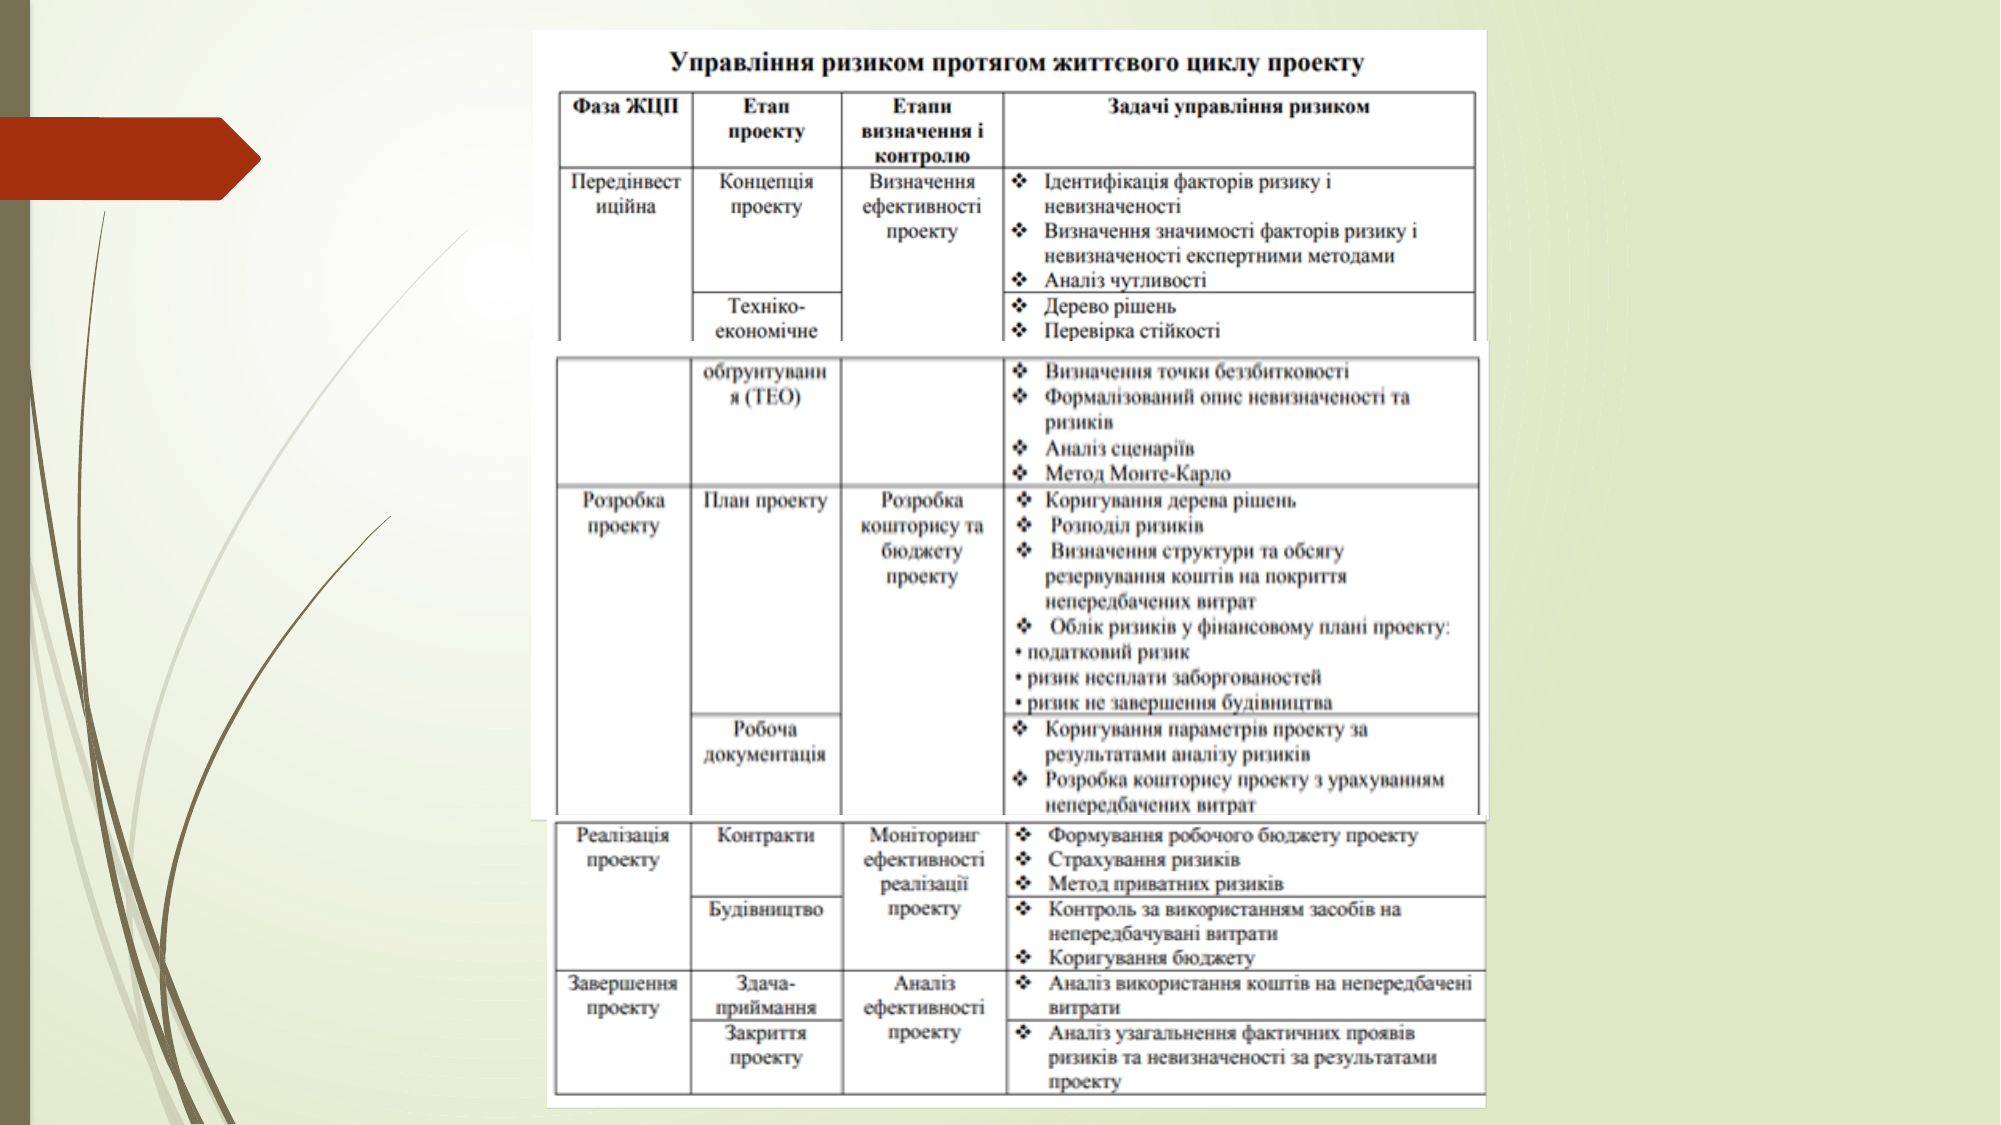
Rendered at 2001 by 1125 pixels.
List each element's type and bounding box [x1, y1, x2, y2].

picture [531, 30, 1491, 1110]
